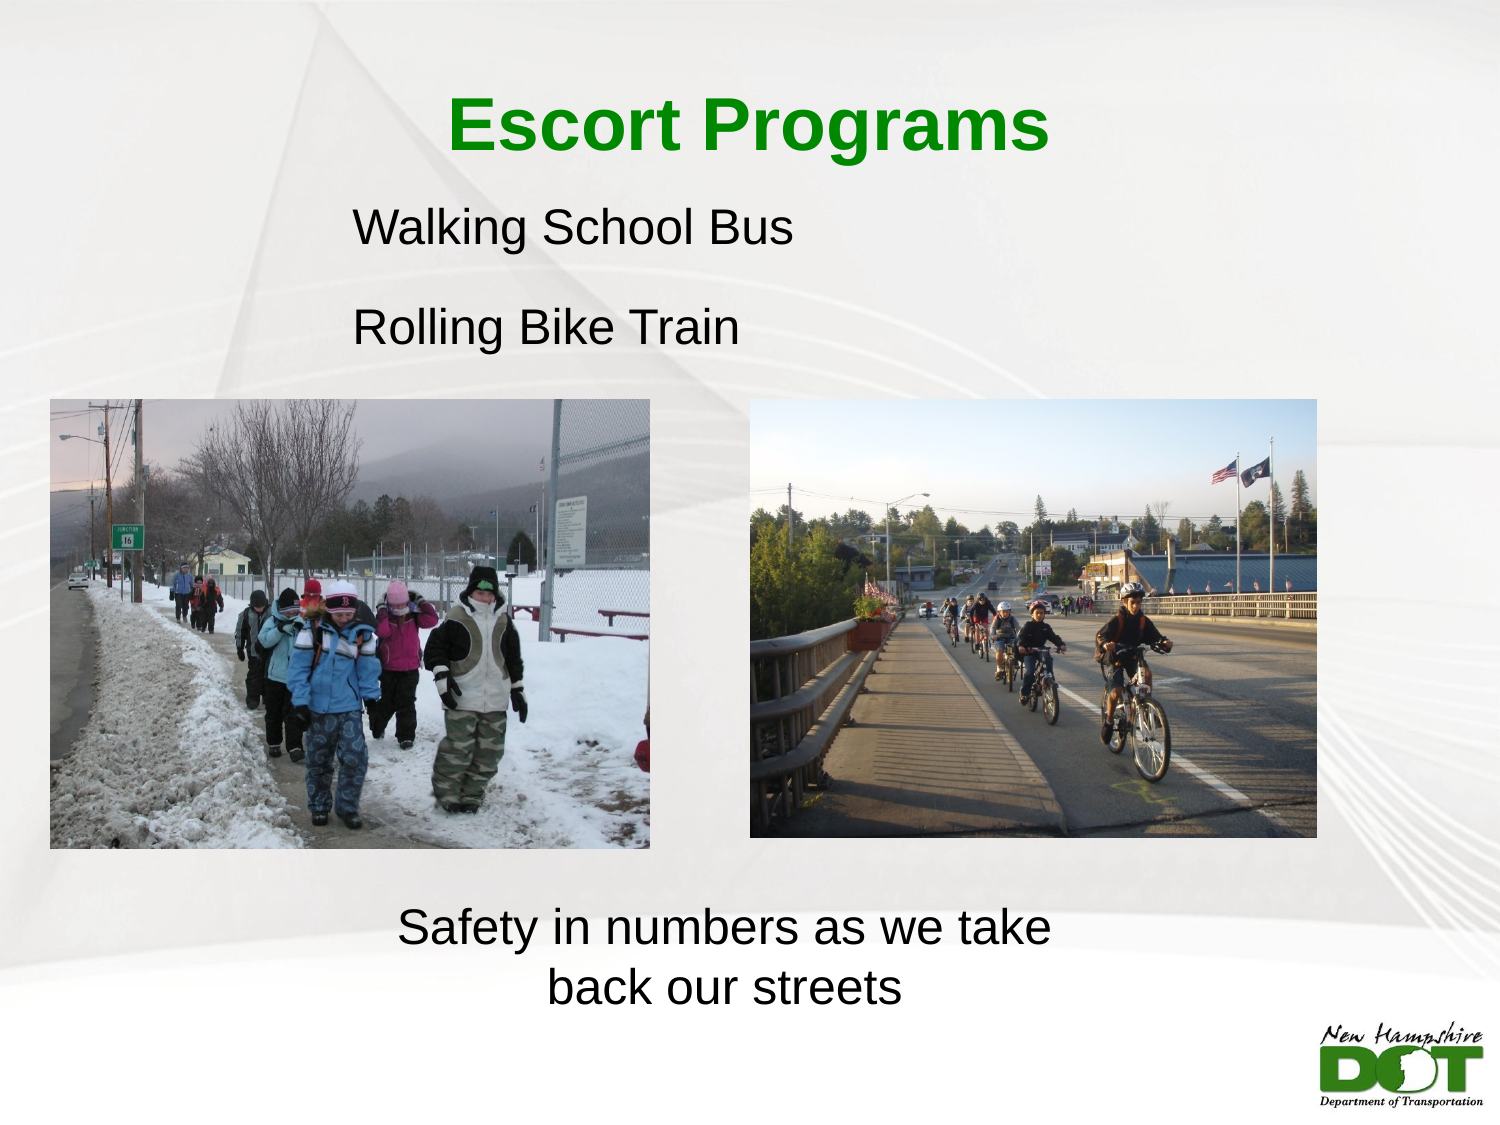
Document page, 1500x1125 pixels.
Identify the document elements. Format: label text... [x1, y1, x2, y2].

title Escort Programs [112, 50, 1388, 191]
text_box Walking School Bus [337, 187, 1138, 263]
text_box Safety in numbers as we take back our streets [349, 887, 1100, 1083]
picture [0, 0, 1500, 1125]
text_box Rolling Bike Train [337, 287, 1150, 363]
